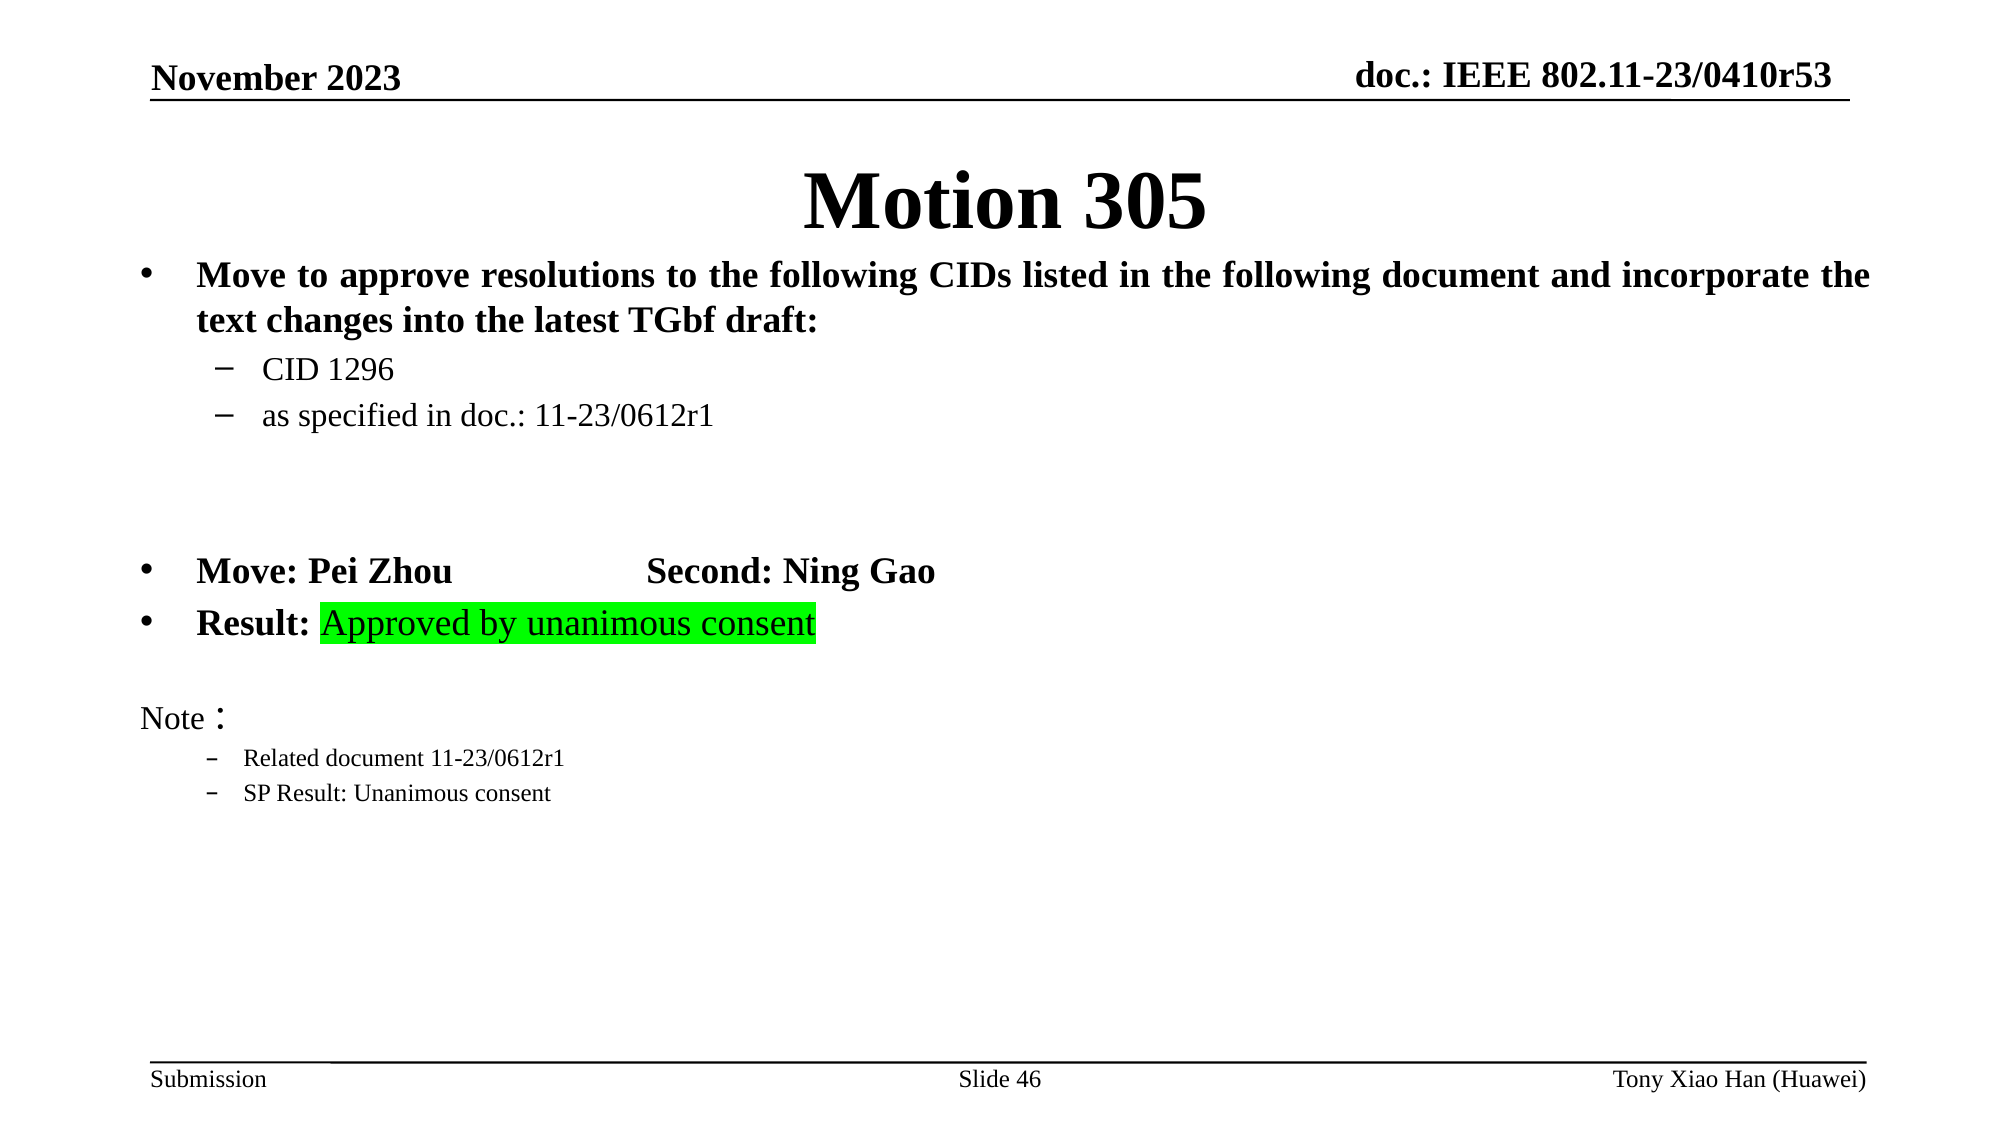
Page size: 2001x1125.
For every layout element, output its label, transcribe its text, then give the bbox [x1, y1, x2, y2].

text_box Motion 305 [368, 137, 1644, 212]
text_box Move to approve resolutions to the following CIDs listed in the following document and incorporate the text changes into the latest TGbf draft: CID 1296 as specified in doc.: 11-23/0612r1 Move: Pei Zhou Second: Ning Gao Result: Approved by unanimous consent Note： Related document 11-23/0612r1 SP Result: Unanimous consent [125, 212, 1888, 900]
